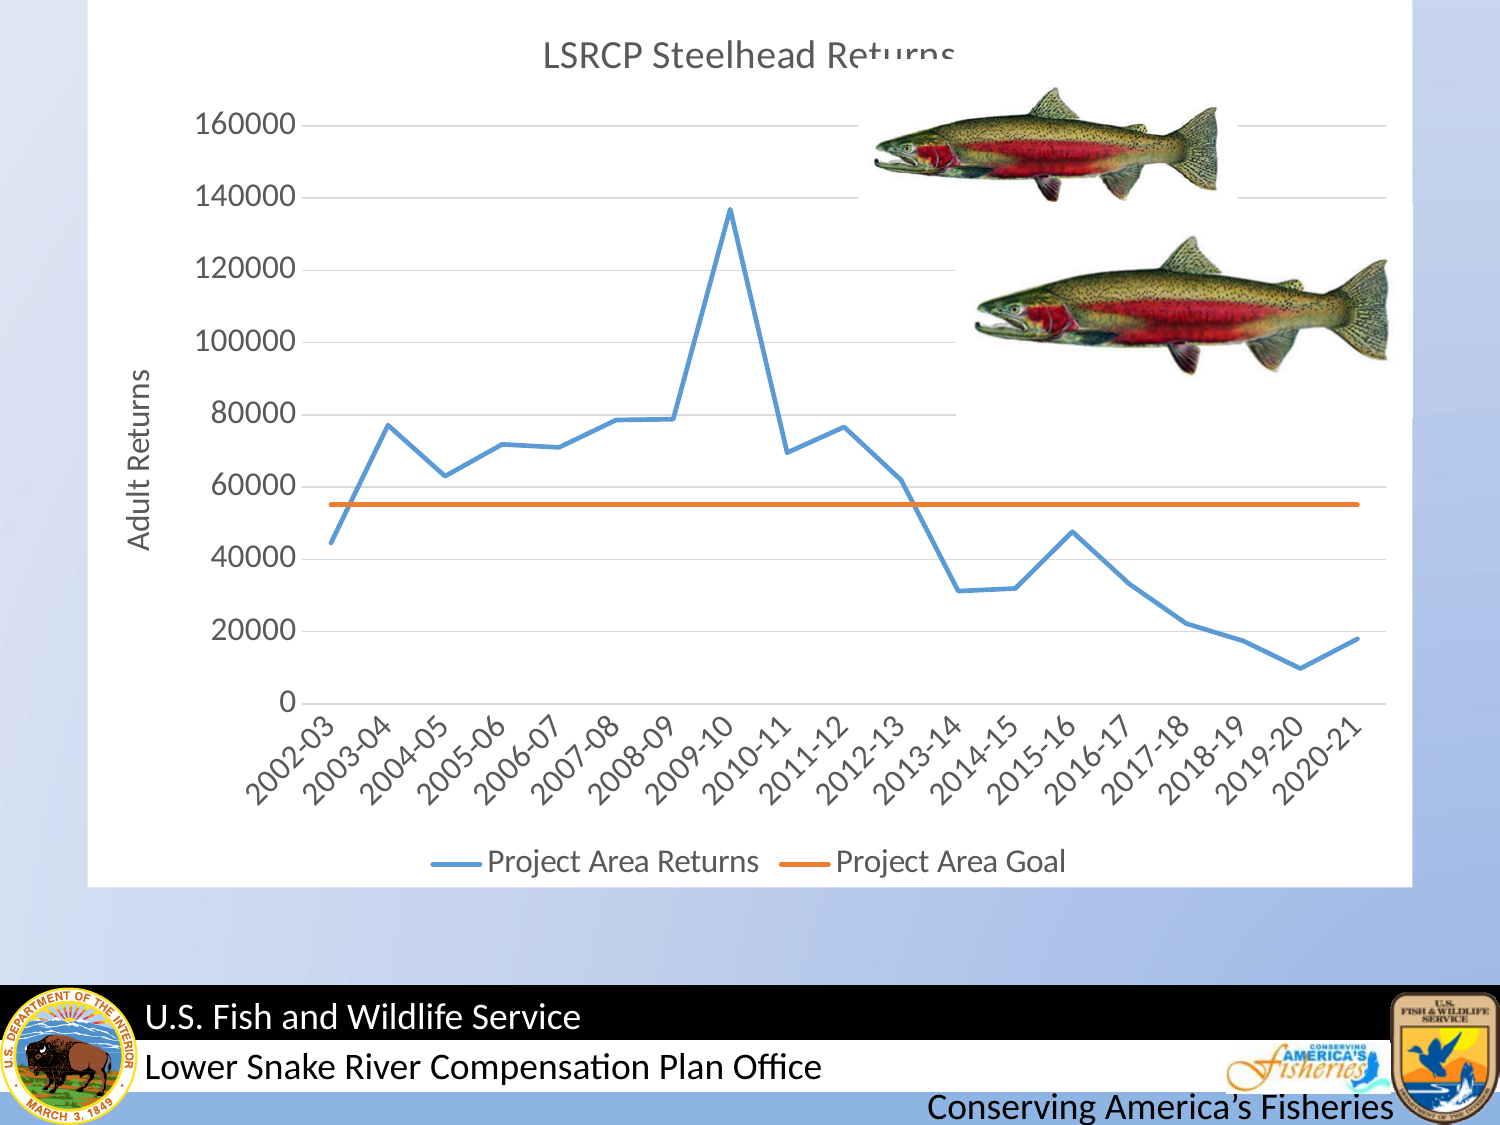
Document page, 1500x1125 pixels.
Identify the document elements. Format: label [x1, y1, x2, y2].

picture [1226, 992, 1500, 1125]
chart [87, 0, 1413, 888]
picture [0, 0, 1500, 985]
